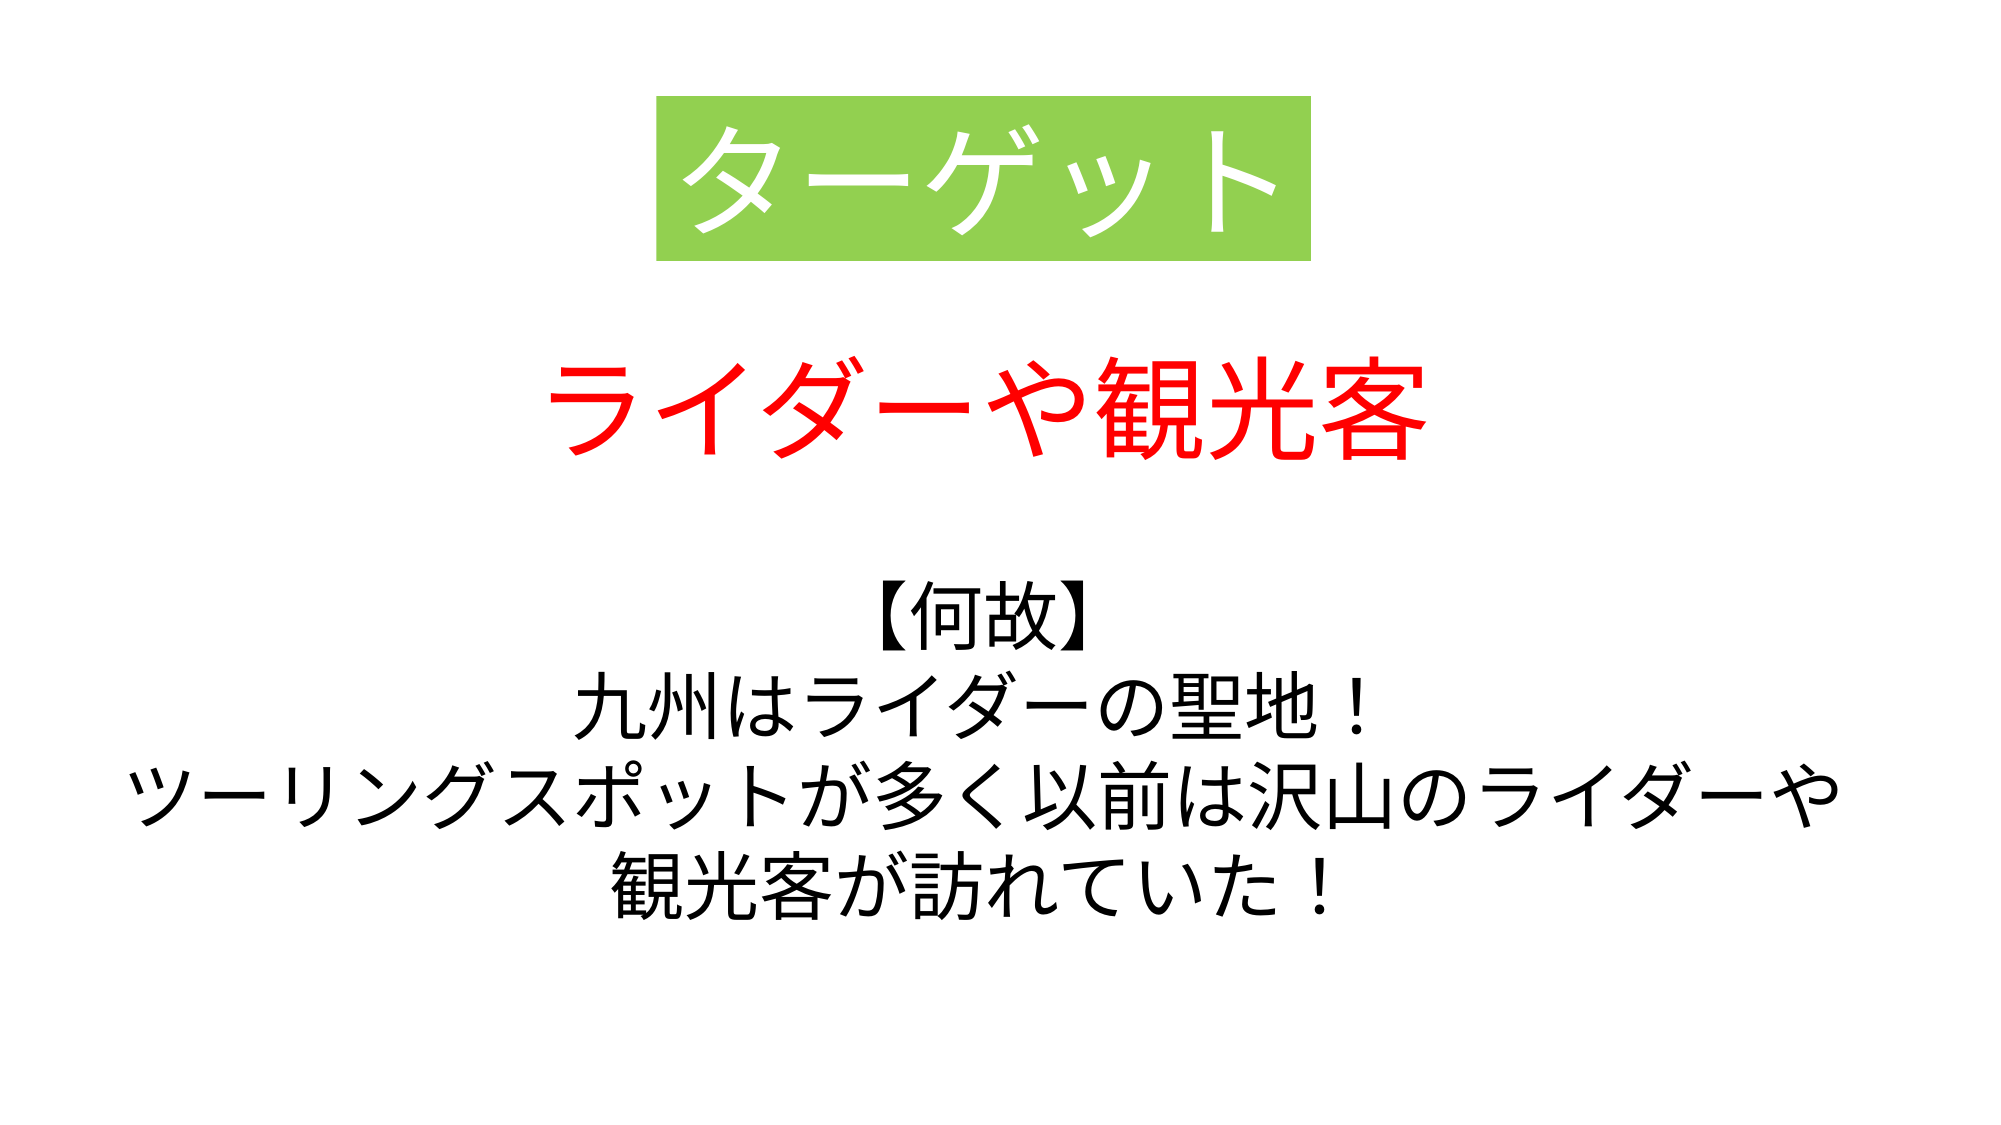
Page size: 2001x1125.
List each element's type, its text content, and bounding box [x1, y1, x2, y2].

text_box 【何故】 九州はライダーの聖地！ ツーリングスポットが多く以前は沢山のライダーや 観光客が訪れていた！ [107, 562, 1860, 938]
text_box ライダーや観光客 [521, 332, 1447, 482]
text_box ターゲット [656, 96, 1311, 261]
